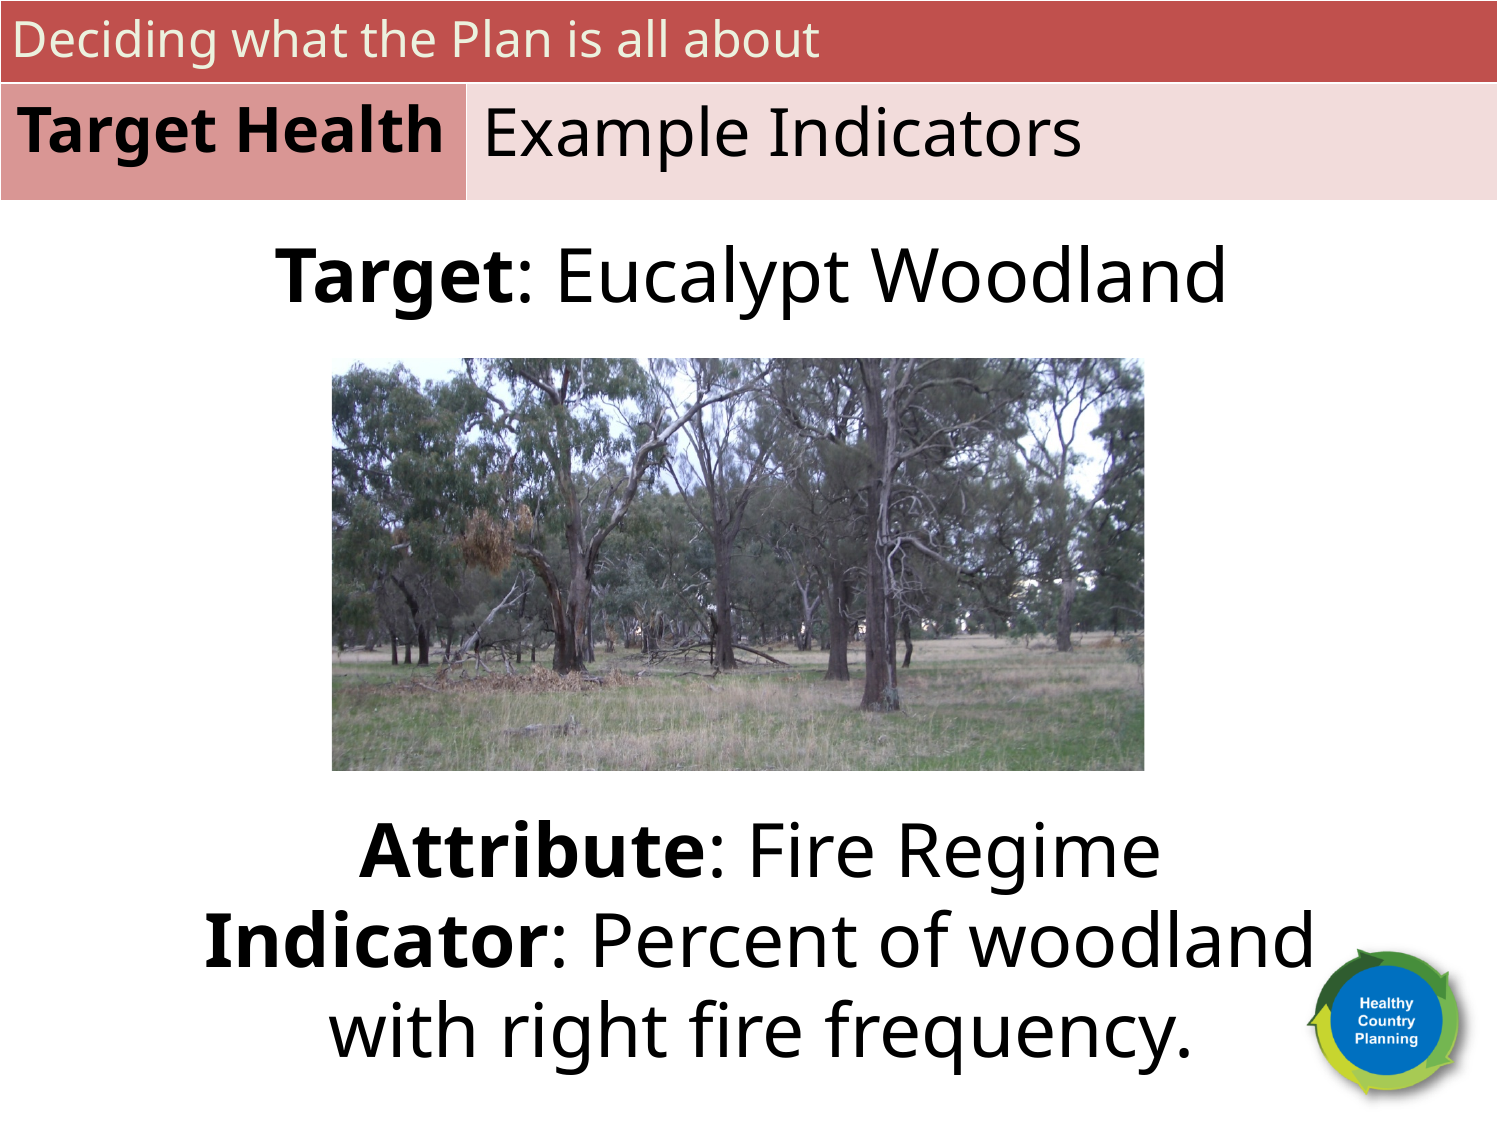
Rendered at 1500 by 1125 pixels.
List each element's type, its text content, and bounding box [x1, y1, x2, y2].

list Deciding what the Plan is all about [0, 0, 1494, 76]
title Target: Eucalypt Woodland [9, 219, 1495, 326]
text_box Attribute: Fire Regime Indicator: Percent of woodland with right fire frequency. [141, 812, 1382, 1063]
picture [331, 358, 1145, 771]
picture [1287, 937, 1498, 1125]
list Target Health [0, 82, 463, 189]
list Example Indicators [467, 82, 1500, 189]
